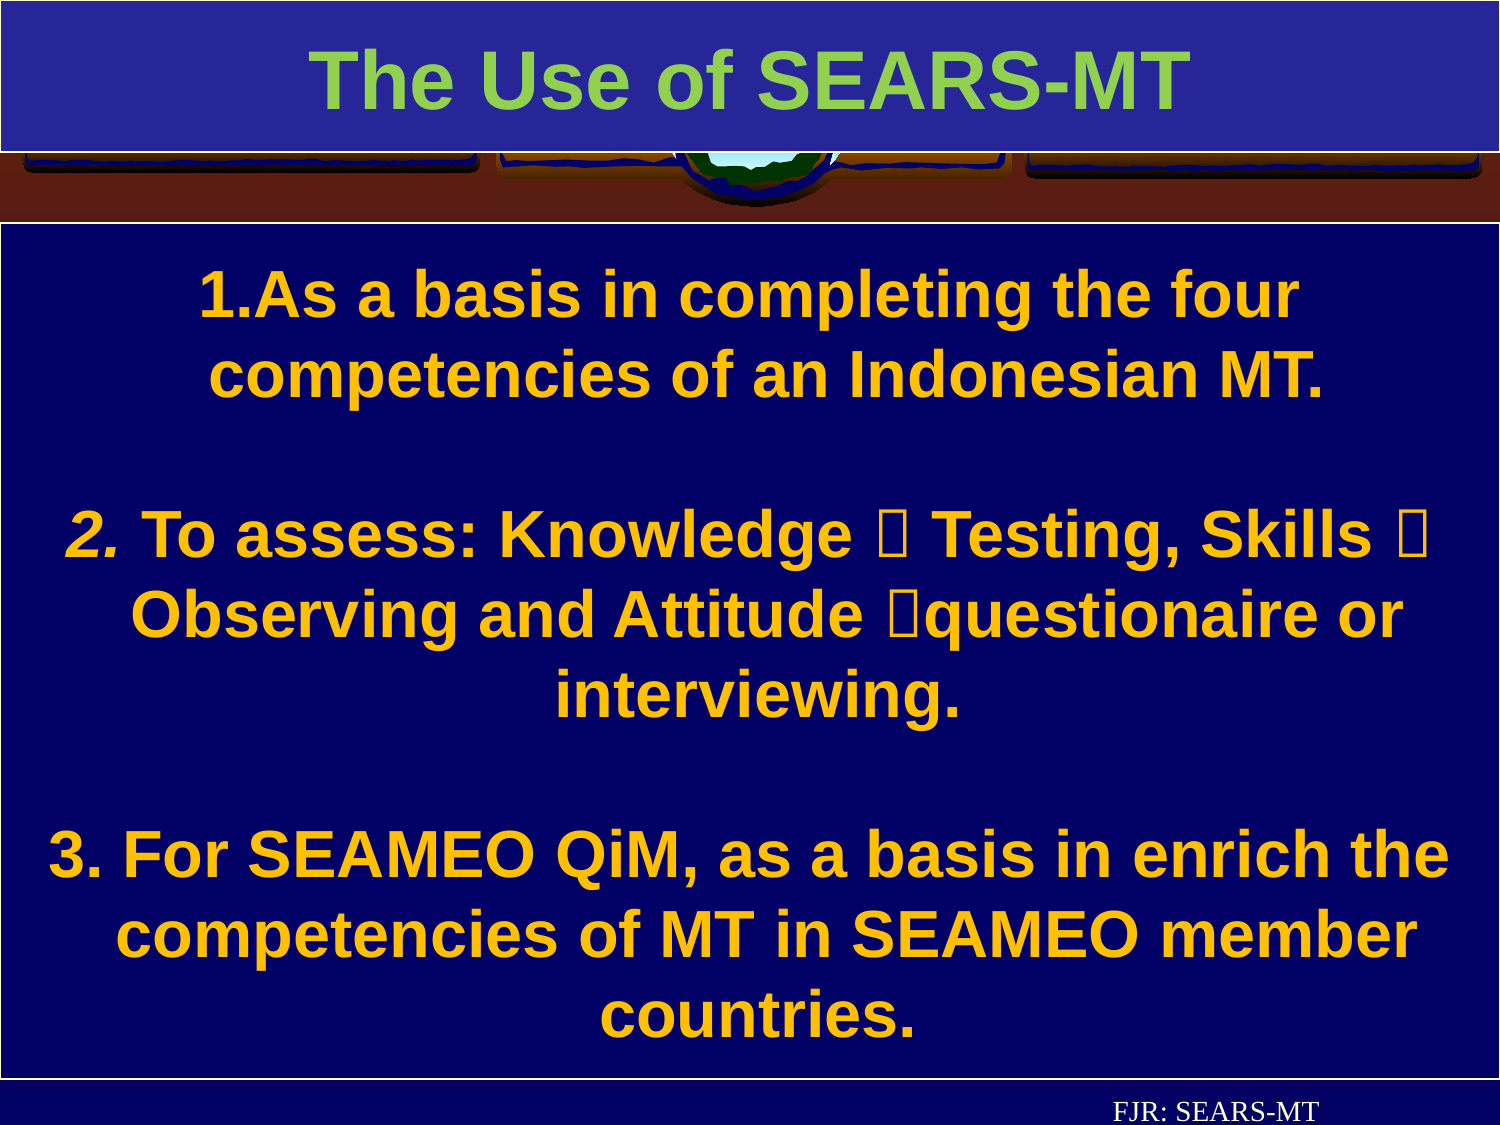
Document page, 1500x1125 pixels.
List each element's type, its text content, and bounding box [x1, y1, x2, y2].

footer FJR: SEARS-MT [955, 1084, 1478, 1125]
text_box The Use of SEARS-MT [0, 0, 1500, 153]
text_box As a basis in completing the four competencies of an Indonesian MT. To assess: Knowledge  Testing, Skills  Observing and Attitude questionaire or interviewing. For SEAMEO QiM, as a basis in enrich the competencies of MT in SEAMEO member countries. [0, 222, 1500, 1079]
